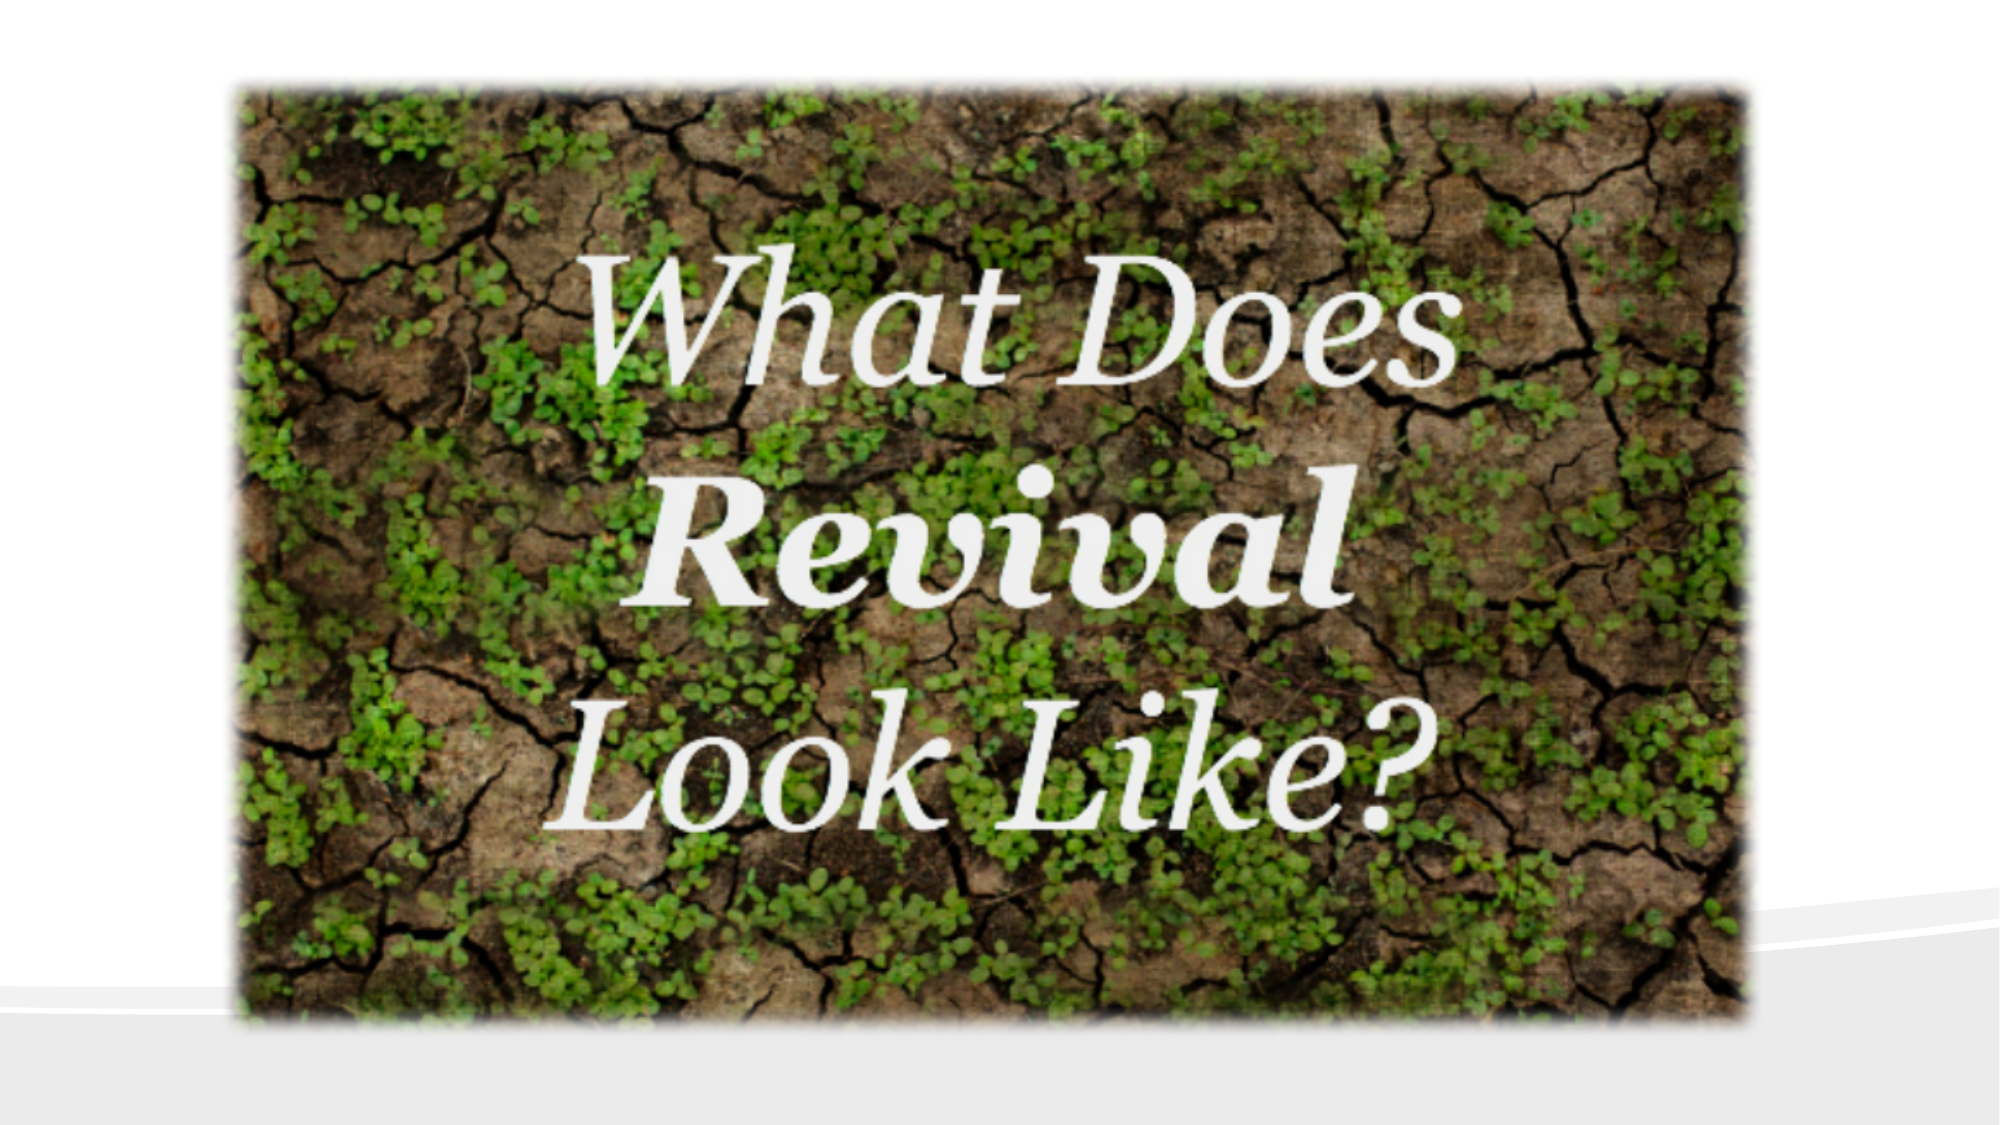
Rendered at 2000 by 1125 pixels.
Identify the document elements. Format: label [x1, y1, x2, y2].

picture [221, 74, 1763, 1038]
